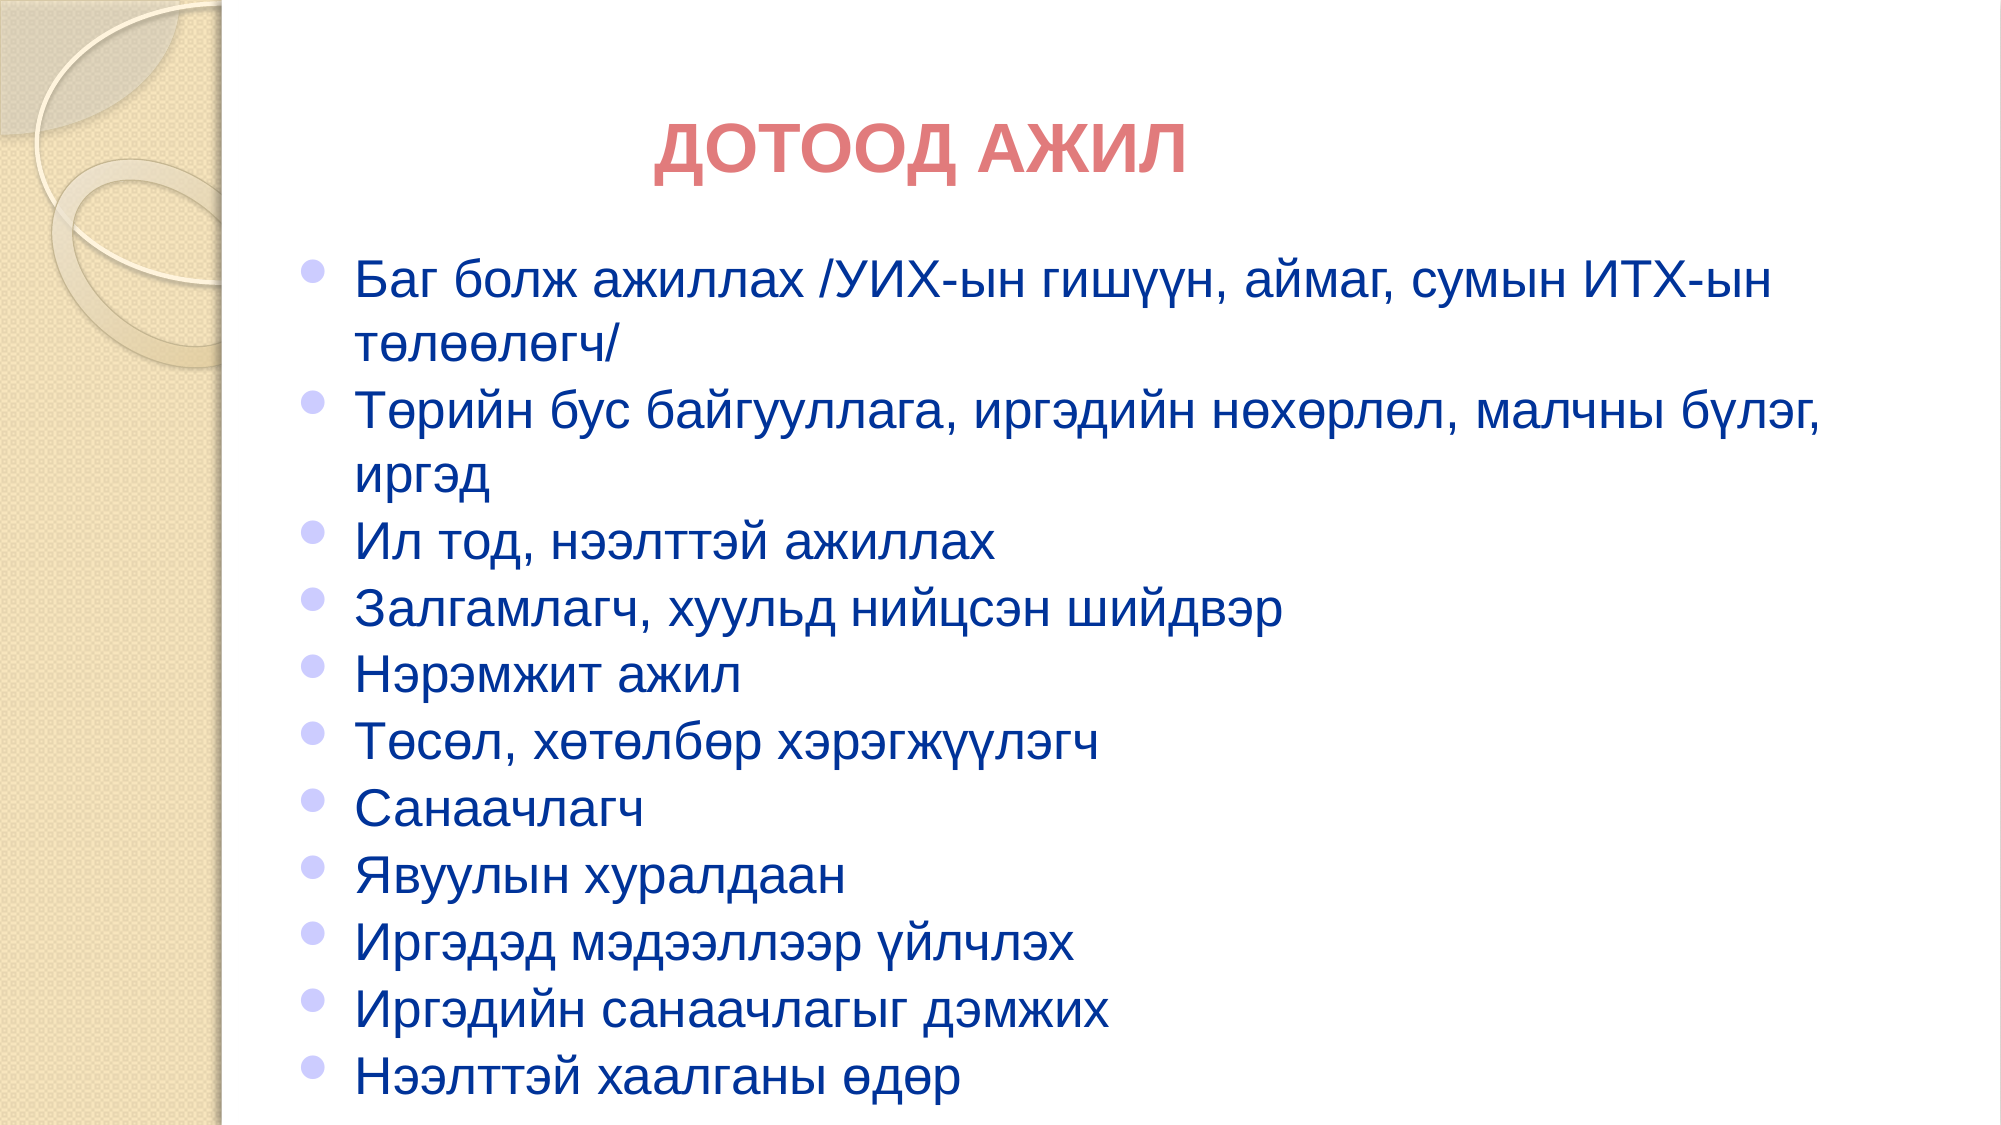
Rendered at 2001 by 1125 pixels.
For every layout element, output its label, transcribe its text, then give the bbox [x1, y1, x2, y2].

title ДОТООД АЖИЛ [313, 45, 1207, 233]
list Баг болж ажиллах /УИХ-ын гишүүн, аймаг, сумын ИТХ-ын төлөөлөгч/ Төрийн бус байгууллага, иргэдийн нөхөрлөл, малчны бүлэг, иргэд Ил тод, нээлттэй ажиллах Залгамлагч, хуульд нийцсэн шийдвэр Нэрэмжит ажил Төсөл, хөтөлбөр хэрэгжүүлэгч Санаачлагч Явуулын хуралдаан Иргэдэд мэдээллээр үйлчлэх Иргэдийн санаачлагыг дэмжих Нээлттэй хаалганы өдөр [282, 237, 1954, 1125]
